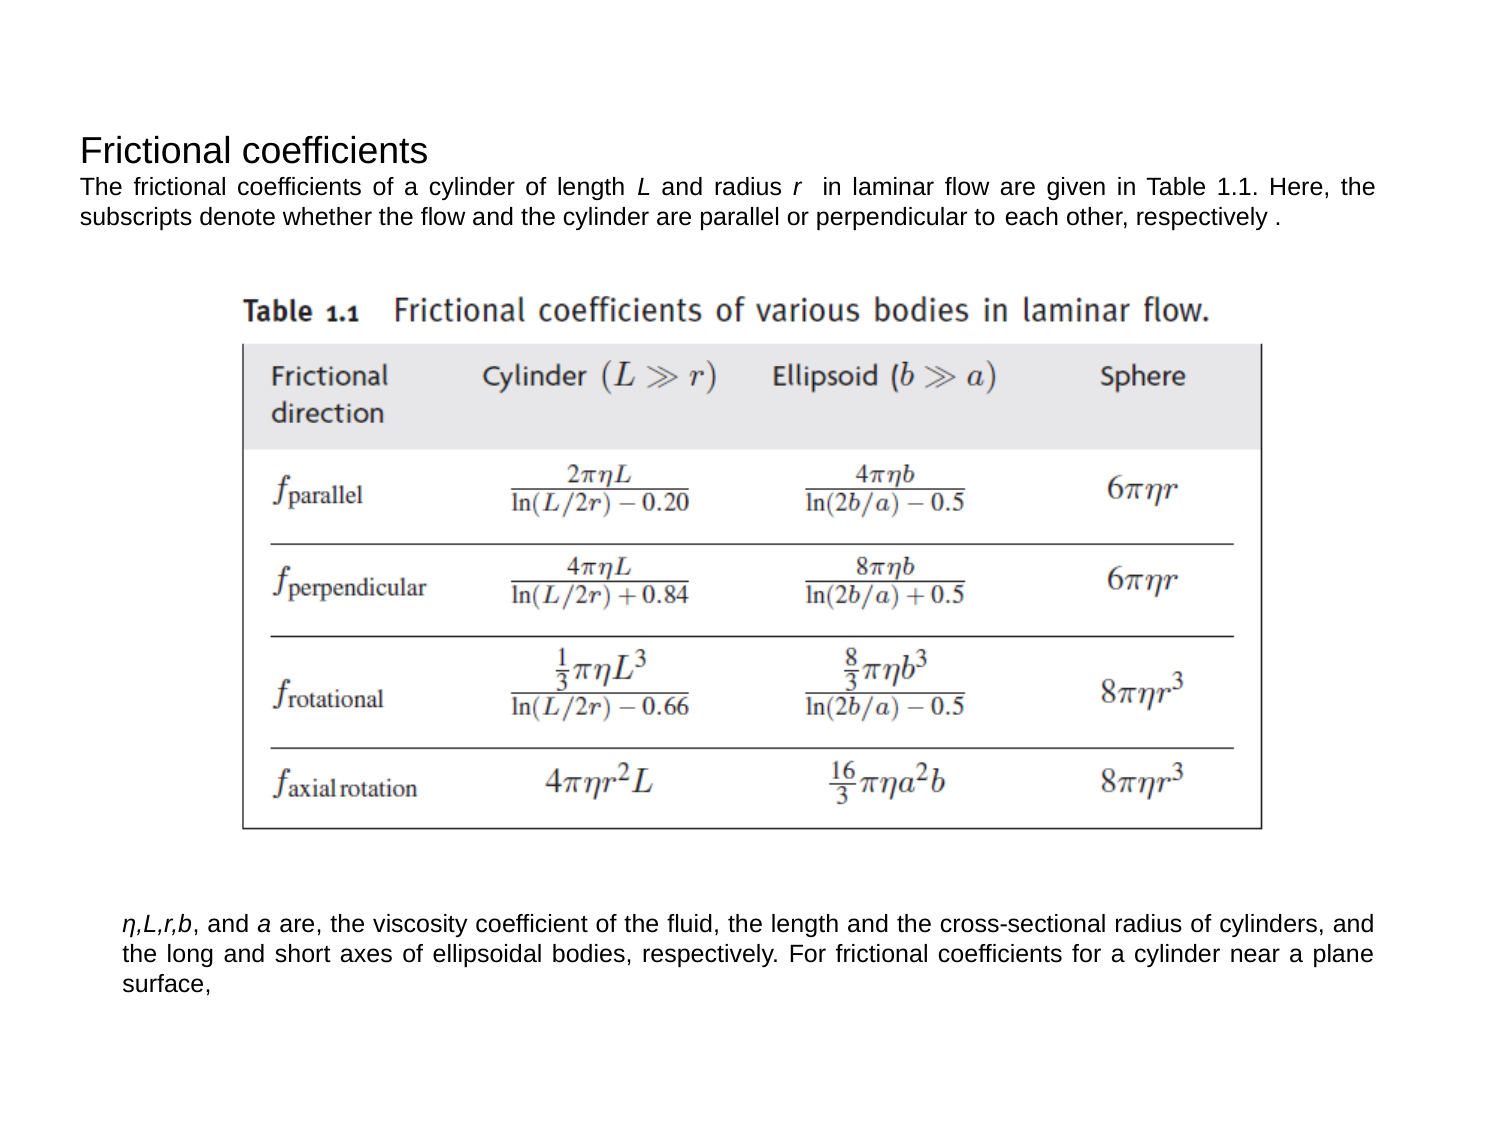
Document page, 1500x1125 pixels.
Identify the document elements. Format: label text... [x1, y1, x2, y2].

picture [235, 286, 1265, 839]
text_box η,L,r,b, and a are, the viscosity coefficient of the fluid, the length and the cross-sectional radius of cylinders, and the long and short axes of ellipsoidal bodies, respectively. For frictional coefficients for a cylinder near a plane surface, [107, 900, 1393, 1006]
text_box Frictional coefficients The frictional coefficients of a cylinder of length L and radius r in laminar flow are given in Table 1.1. Here, the subscripts denote whether the flow and the cylinder are parallel or perpendicular to each other, respectively . [65, 118, 1393, 238]
